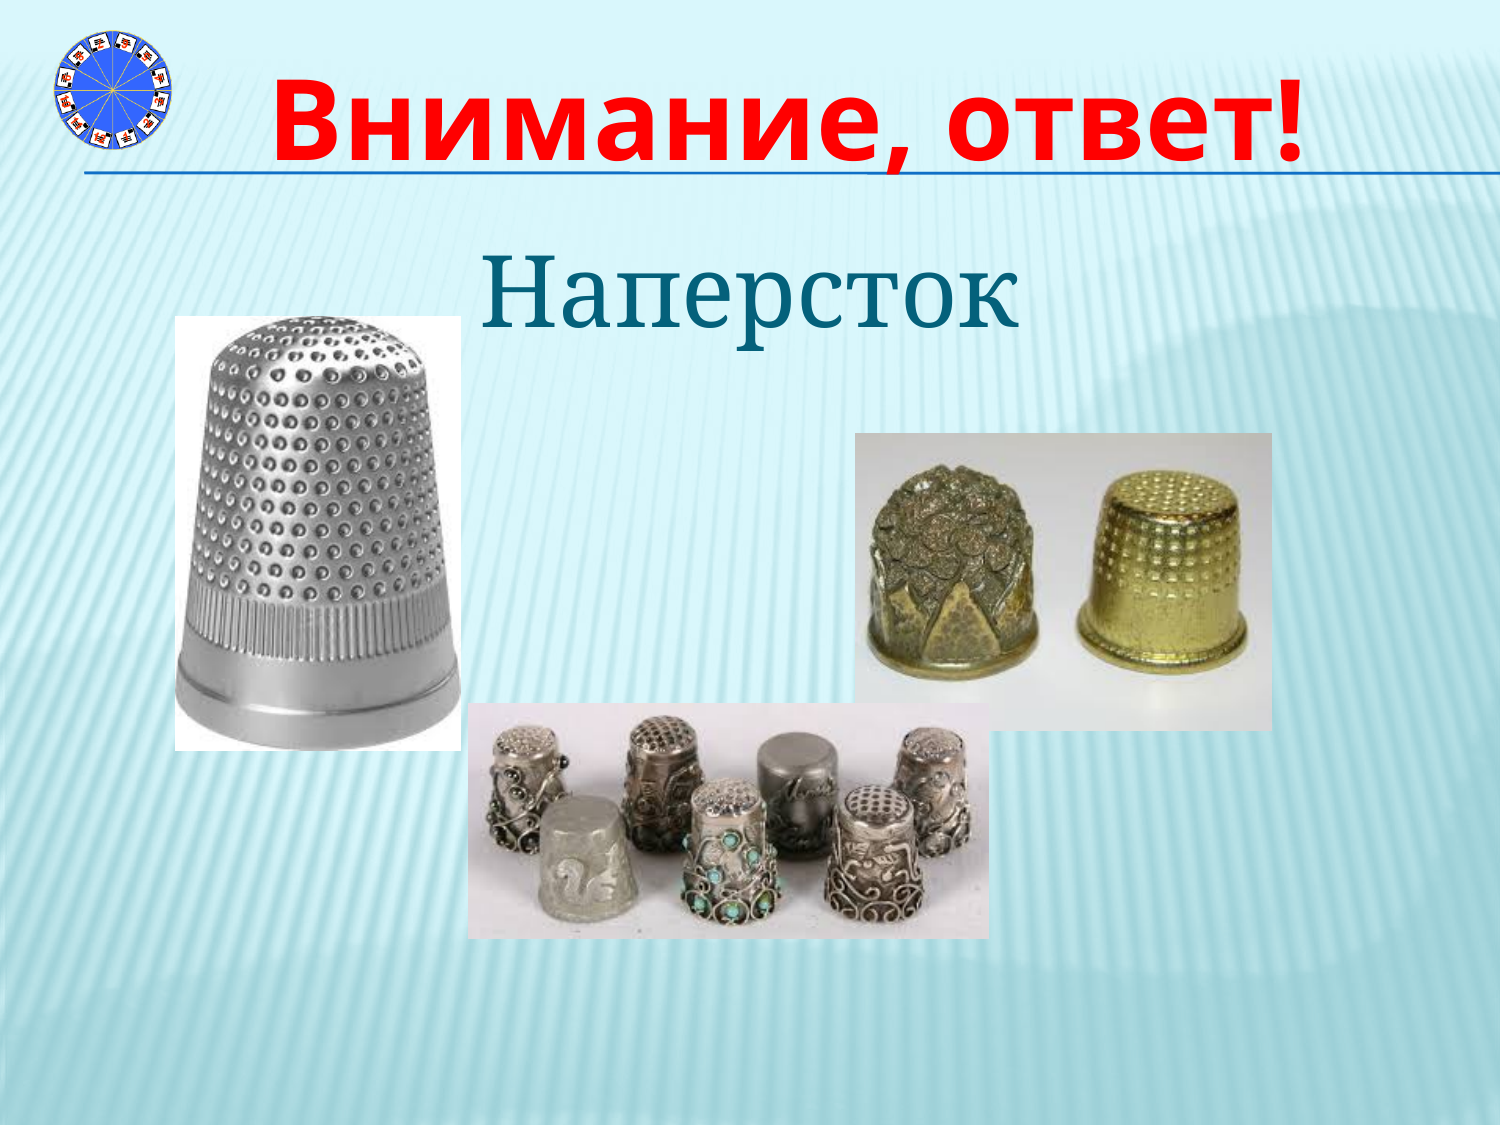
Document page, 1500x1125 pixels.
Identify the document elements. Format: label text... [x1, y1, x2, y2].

picture [52, 30, 172, 150]
picture [175, 316, 461, 751]
list Наперсток [0, 219, 1500, 963]
picture [468, 433, 1272, 940]
title Внимание, ответ! [75, 46, 1500, 185]
